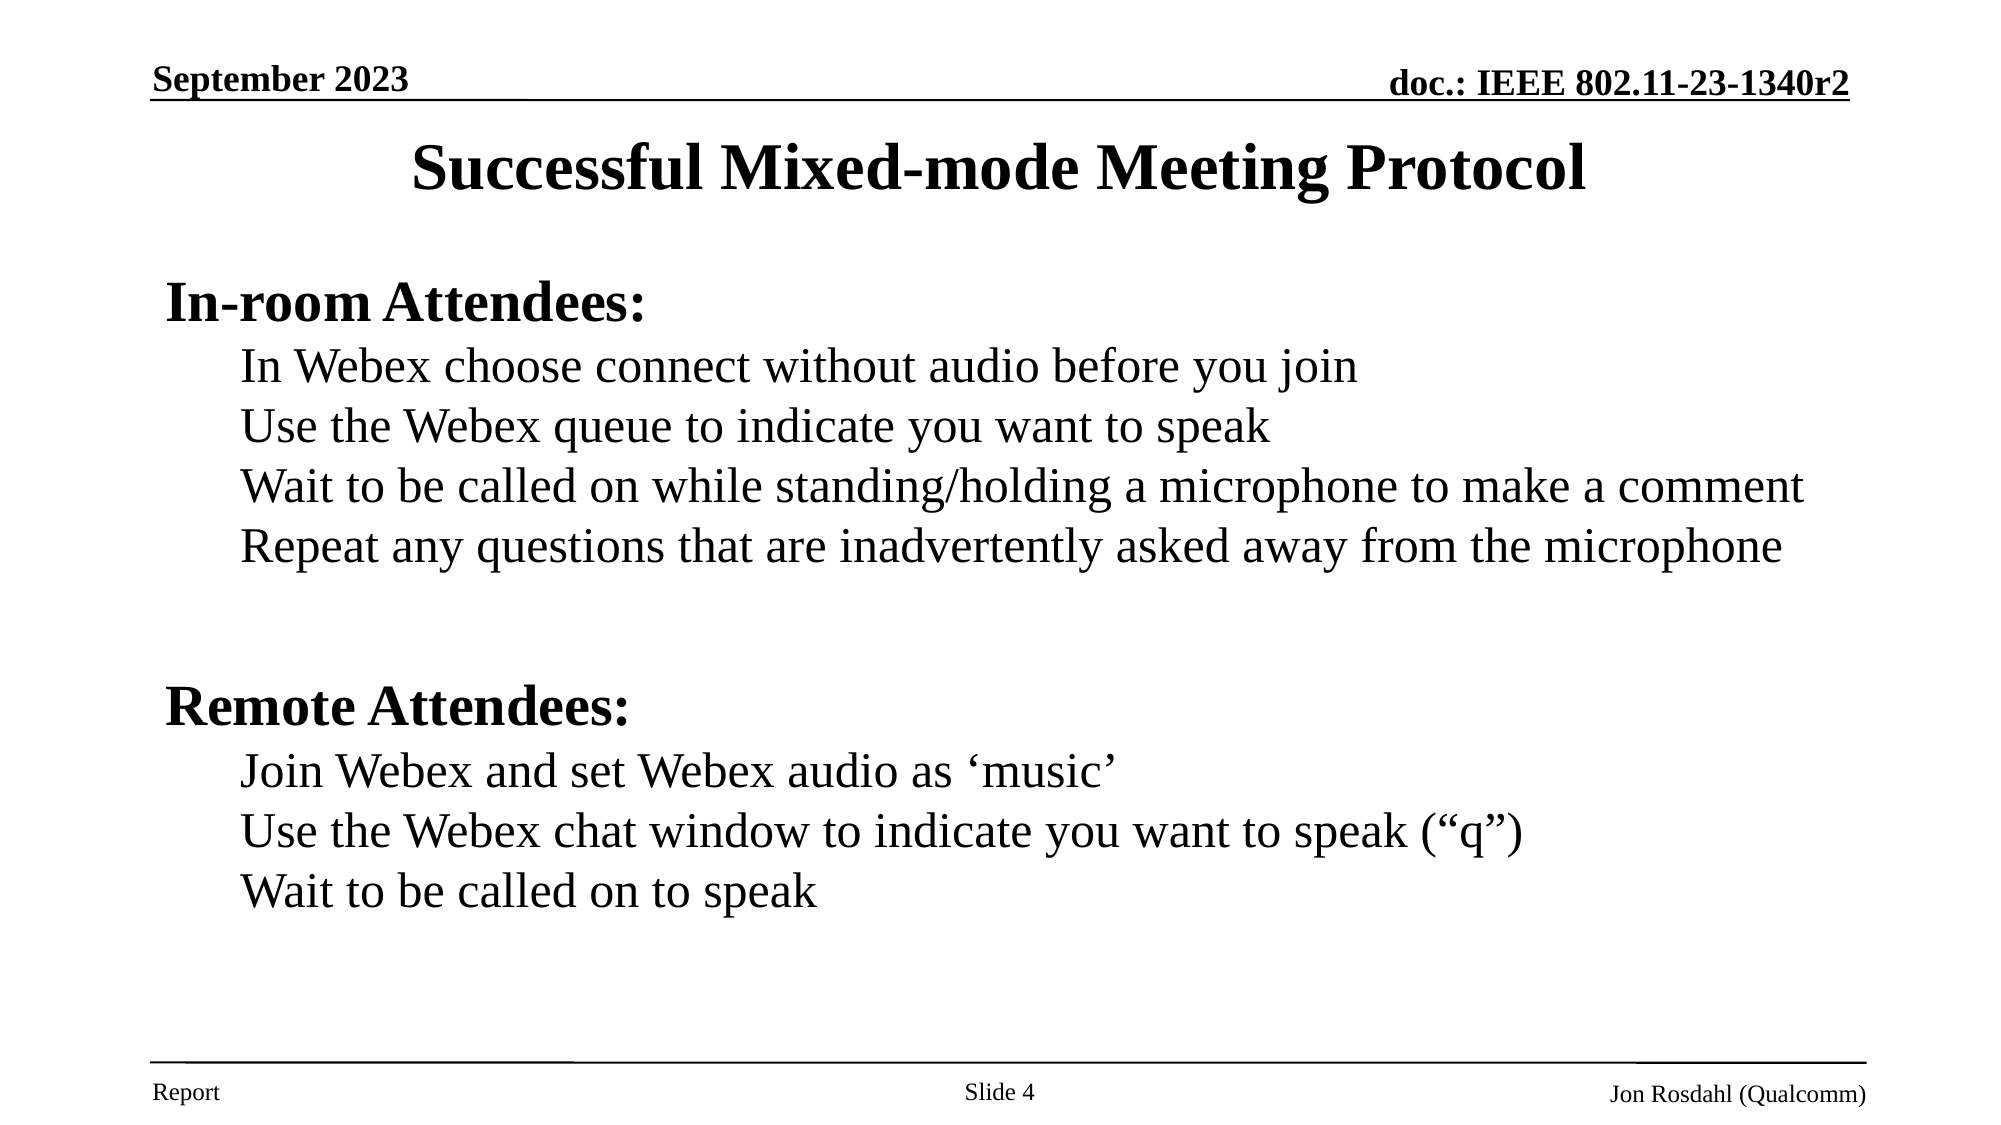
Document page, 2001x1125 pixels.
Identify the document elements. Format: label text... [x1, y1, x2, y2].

slide_number Slide 4 [930, 1075, 1069, 1107]
title Successful Mixed-mode Meeting Protocol [149, 112, 1850, 213]
list In-room Attendees: In Webex choose connect without audio before you join Use the Webex queue to indicate you want to speak Wait to be called on while standing/holding a microphone to make a comment Repeat any questions that are inadvertently asked away from the microphone Remote Attendees: Join Webex and set Webex audio as ‘music’ Use the Webex chat window to indicate you want to speak (“q”) Wait to be called on to speak [149, 254, 1850, 1000]
footer Jon Rosdahl (Qualcomm) [1169, 1076, 1867, 1108]
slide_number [152, 54, 563, 100]
